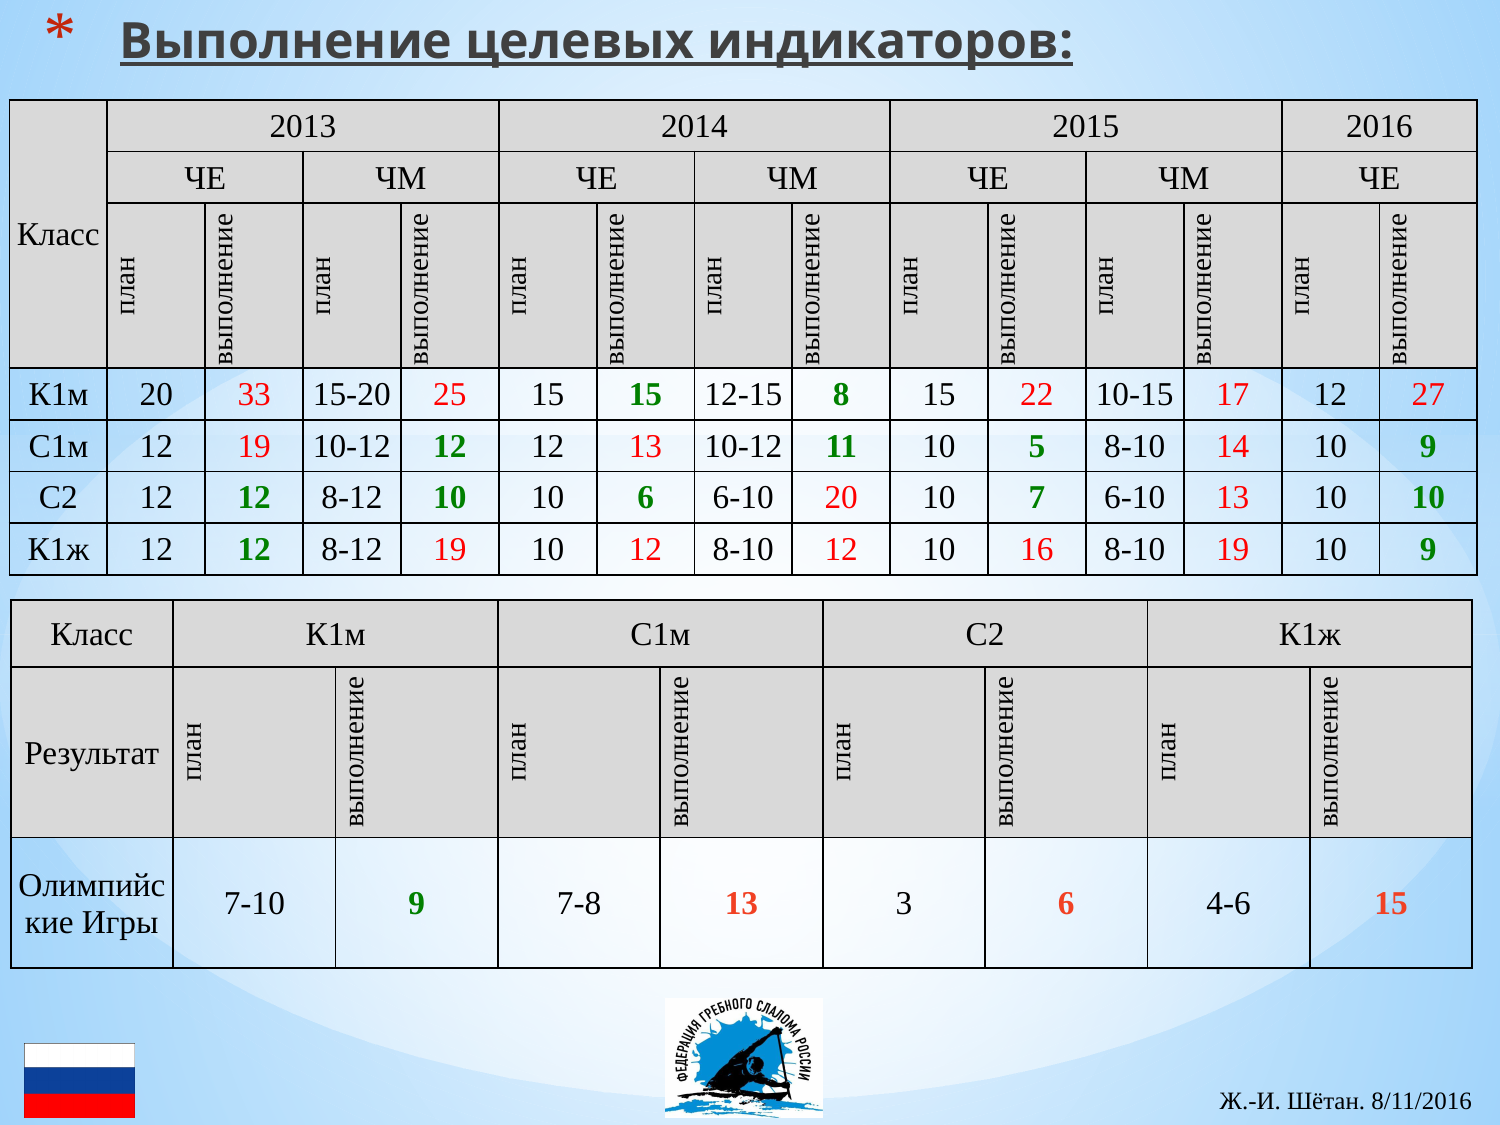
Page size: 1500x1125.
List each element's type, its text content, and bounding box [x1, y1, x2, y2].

table_cell 6 [598, 472, 694, 522]
table_cell 10 [891, 524, 987, 574]
table_cell план [695, 204, 791, 367]
table_cell 7-8 [499, 838, 659, 967]
table_cell 12 [598, 524, 694, 574]
table_cell выполнение [1311, 668, 1471, 837]
table_cell 15 [598, 369, 694, 419]
table_cell план [108, 204, 204, 367]
table_header К1ж [1148, 601, 1471, 666]
table_cell 27 [1380, 369, 1476, 419]
table_cell 19 [402, 524, 498, 574]
table_cell план [304, 204, 400, 367]
table_cell С2 [10, 472, 106, 522]
table_cell 6-10 [695, 472, 791, 522]
table_header Класс [12, 601, 172, 666]
table_header С2 [824, 601, 1147, 666]
table_header Класс [10, 101, 106, 367]
table_cell 5 [989, 421, 1085, 471]
table_cell 10 [1283, 472, 1379, 522]
table_cell 10-12 [695, 421, 791, 471]
table_cell 12 [206, 472, 302, 522]
table_cell 10 [402, 472, 498, 522]
table_cell выполнение [989, 204, 1085, 367]
table_cell 8-12 [304, 524, 400, 574]
table_cell 10 [1283, 421, 1379, 471]
table_cell 33 [206, 369, 302, 419]
table_cell ЧМ [1087, 152, 1281, 202]
table_cell ЧМ [304, 152, 498, 202]
table_cell 17 [1185, 369, 1281, 419]
table_cell К1м [10, 369, 106, 419]
table_cell план [1148, 668, 1309, 837]
table_cell выполнение [986, 668, 1147, 837]
table_cell 6-10 [1087, 472, 1183, 522]
table_cell 25 [402, 369, 498, 419]
table_cell Результат [12, 668, 172, 837]
table_cell 4-6 [1148, 838, 1309, 967]
table_cell ЧЕ [891, 152, 1085, 202]
table_cell выполнение [336, 668, 497, 837]
table_cell 16 [989, 524, 1085, 574]
table_cell 8-10 [1087, 524, 1183, 574]
table_cell 10-15 [1087, 369, 1183, 419]
table_cell 8-12 [304, 472, 400, 522]
table_cell 8 [793, 369, 889, 419]
table_cell 12 [1283, 369, 1379, 419]
table_cell 12 [793, 524, 889, 574]
table_cell 12 [500, 421, 596, 471]
table_cell ЧЕ [500, 152, 694, 202]
table_cell план [1087, 204, 1183, 367]
table_cell К1ж [10, 524, 106, 574]
text_box Ж.-И. Шётан. 8/11/2016 [1020, 1077, 1487, 1122]
table_cell 6 [986, 838, 1147, 967]
table_header К1м [174, 601, 497, 666]
table_cell 13 [1185, 472, 1281, 522]
table_cell план [824, 668, 984, 837]
table_cell 9 [336, 838, 497, 967]
table_cell выполнение [661, 668, 822, 837]
table_cell выполнение [598, 204, 694, 367]
table_cell выполнение [1185, 204, 1281, 367]
table_cell Олимпийские Игры [12, 838, 172, 967]
table_cell 22 [989, 369, 1085, 419]
table_cell 19 [206, 421, 302, 471]
table_cell 14 [1185, 421, 1281, 471]
table_cell 15-20 [304, 369, 400, 419]
table_cell 13 [661, 838, 822, 967]
table_cell С1м [10, 421, 106, 471]
table_cell 12 [206, 524, 302, 574]
text_box Выполнение целевых индикаторов: [0, 0, 1500, 976]
table_cell 19 [1185, 524, 1281, 574]
table_cell 20 [108, 369, 204, 419]
table_cell 10 [500, 524, 596, 574]
table_cell ЧЕ [108, 152, 302, 202]
table_cell 13 [598, 421, 694, 471]
table_cell план [174, 668, 335, 837]
table_cell 3 [824, 838, 984, 967]
table_header 2013 [108, 101, 498, 151]
table_cell 9 [1380, 524, 1476, 574]
table_header 2015 [891, 101, 1281, 151]
table_cell 12 [108, 472, 204, 522]
table_cell выполнение [793, 204, 889, 367]
table_header С1м [499, 601, 822, 666]
table_cell 12 [108, 524, 204, 574]
table_cell 8-10 [695, 524, 791, 574]
table_cell 12 [108, 421, 204, 471]
picture [664, 998, 824, 1118]
table_cell ЧМ [695, 152, 889, 202]
table_cell 15 [500, 369, 596, 419]
table_cell 9 [1380, 421, 1476, 471]
table_cell план [891, 204, 987, 367]
table_cell 15 [1311, 838, 1471, 967]
table_cell 20 [793, 472, 889, 522]
table_cell план [1283, 204, 1379, 367]
table_header 2016 [1283, 101, 1476, 151]
table_header 2014 [500, 101, 889, 151]
table_cell 12 [402, 421, 498, 471]
picture [24, 1043, 136, 1118]
table_cell 10 [891, 421, 987, 471]
table_cell 10 [891, 472, 987, 522]
table_cell 7 [989, 472, 1085, 522]
table_cell выполнение [402, 204, 498, 367]
table_cell 10 [1283, 524, 1379, 574]
table_cell план [499, 668, 659, 837]
table_cell 8-10 [1087, 421, 1183, 471]
table_cell 15 [891, 369, 987, 419]
table_cell ЧЕ [1283, 152, 1476, 202]
table_cell 11 [793, 421, 889, 471]
table_cell 10 [500, 472, 596, 522]
table_cell 7-10 [174, 838, 335, 967]
table_cell выполнение [206, 204, 302, 367]
table_cell 12-15 [695, 369, 791, 419]
table_cell выполнение [1380, 204, 1476, 367]
table_cell план [500, 204, 596, 367]
table_cell 10-12 [304, 421, 400, 471]
table_cell 10 [1380, 472, 1476, 522]
